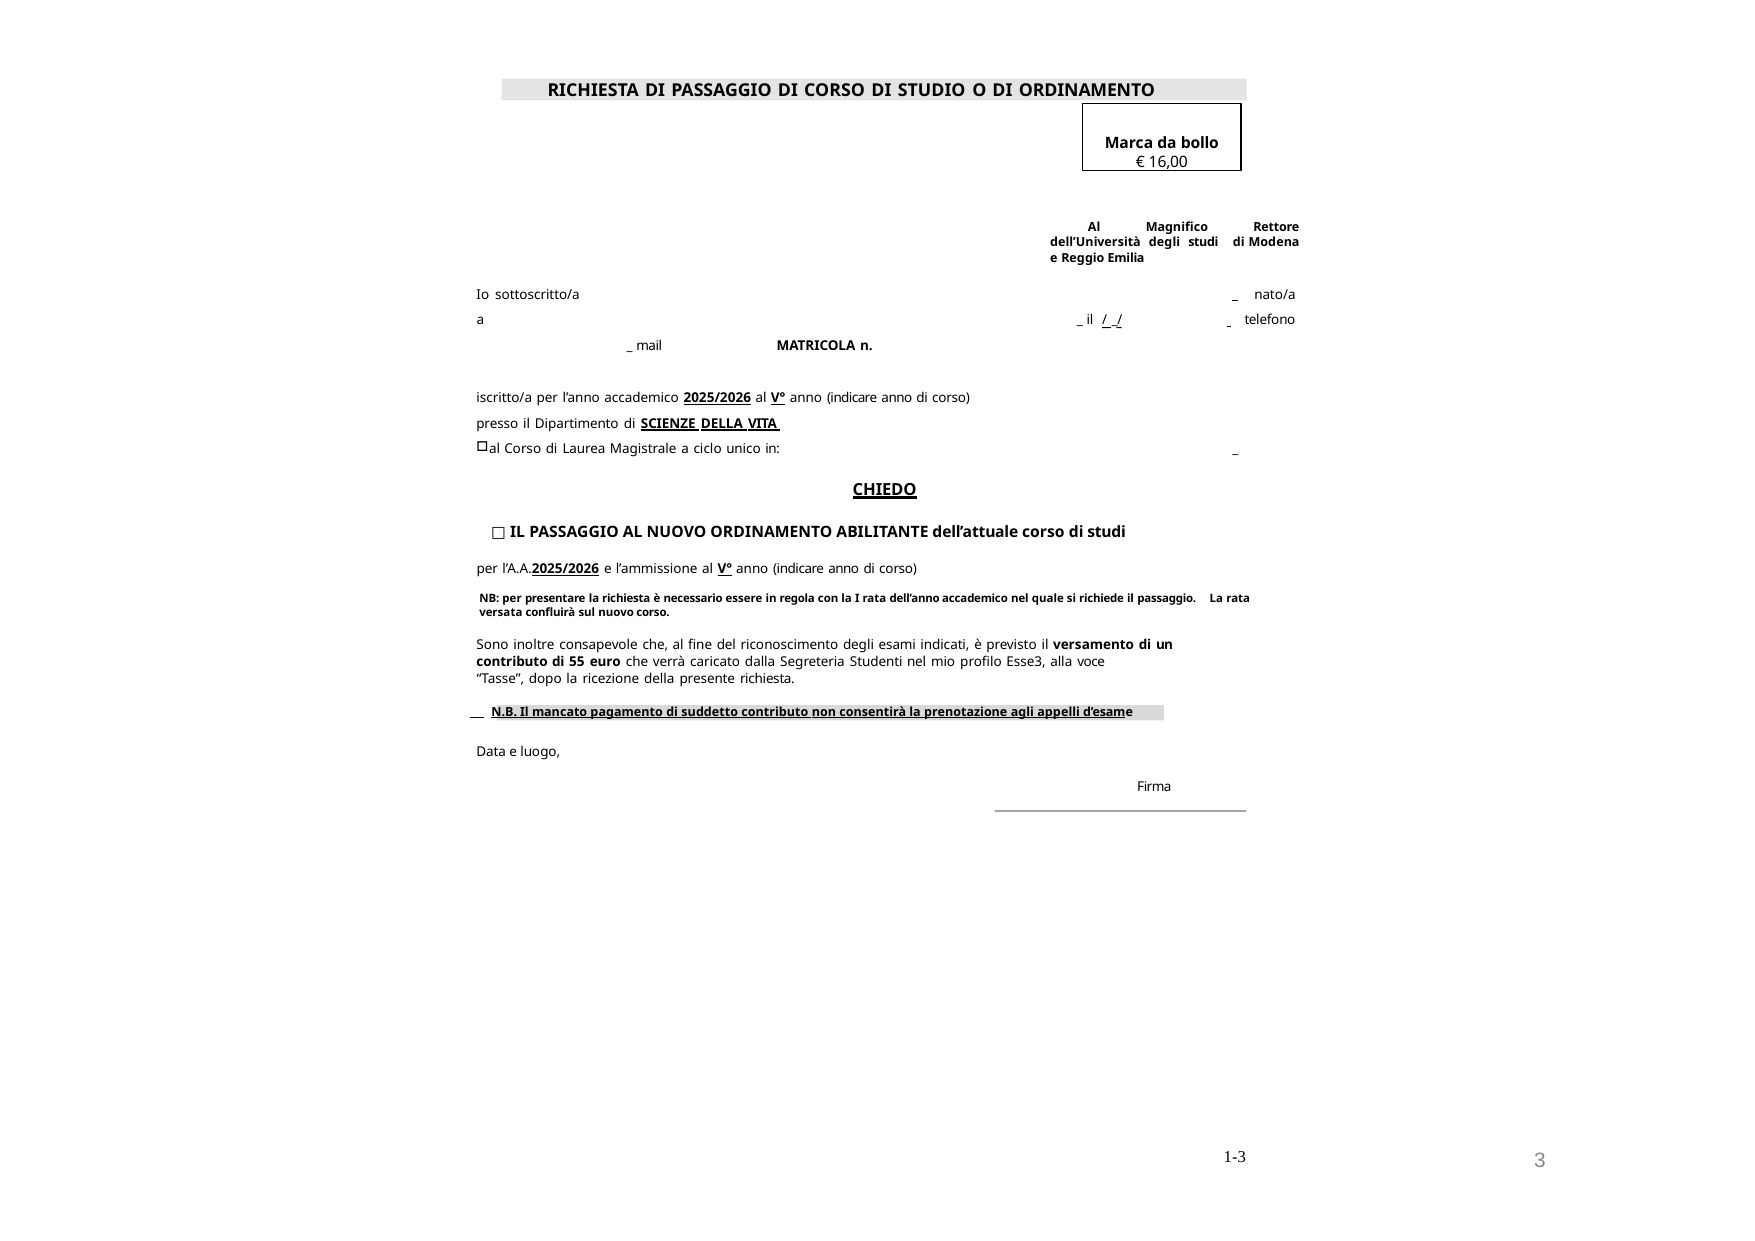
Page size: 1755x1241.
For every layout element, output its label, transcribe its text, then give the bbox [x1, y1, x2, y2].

text_box 1-3 [1221, 1143, 1249, 1167]
text_box 3 [1532, 1144, 1548, 1172]
text_box Marca da bollo € 16,00 [1082, 103, 1241, 171]
text_box RICHIESTA DI PASSAGGIO DI CORSO DI STUDIO O DI ORDINAMENTO [501, 78, 1247, 101]
text_box Al Magnifico Rettore dell’Università degli studi di Modena e Reggio Emilia Io sottoscritto/a nato/a a _ il / _/ telefono _ mail MATRICOLA n. iscritto/a per l’anno accademico 2025/2026 al V° anno (indicare anno di corso) presso il Dipartimento di SCIENZE DELLA VITA al Corso di Laurea Magistrale a ciclo unico in: _ CHIEDO □ IL PASSAGGIO AL NUOVO ORDINAMENTO ABILITANTE dell’attuale corso di studi per l’A.A.2025/2026 e l’ammissione al V° anno (indicare anno di corso) NB: per presentare la richiesta è necessario essere in regola con la I rata dell’anno accademico nel quale si richiede il passaggio. La rata versata confluirà sul nuovo corso. Sono inoltre consapevole che, al fine del riconoscimento degli esami indicati, è previsto il versamento di un contributo di 55 euro che verrà caricato dalla Segreteria Studenti nel mio profilo Esse3, alla voce “Tasse”, dopo la ricezione della presente richiesta. N.B. Il mancato pagamento di suddetto contributo non consentirà la prenotazione agli appelli d’esame Data e luogo, Firma [467, 216, 1301, 794]
